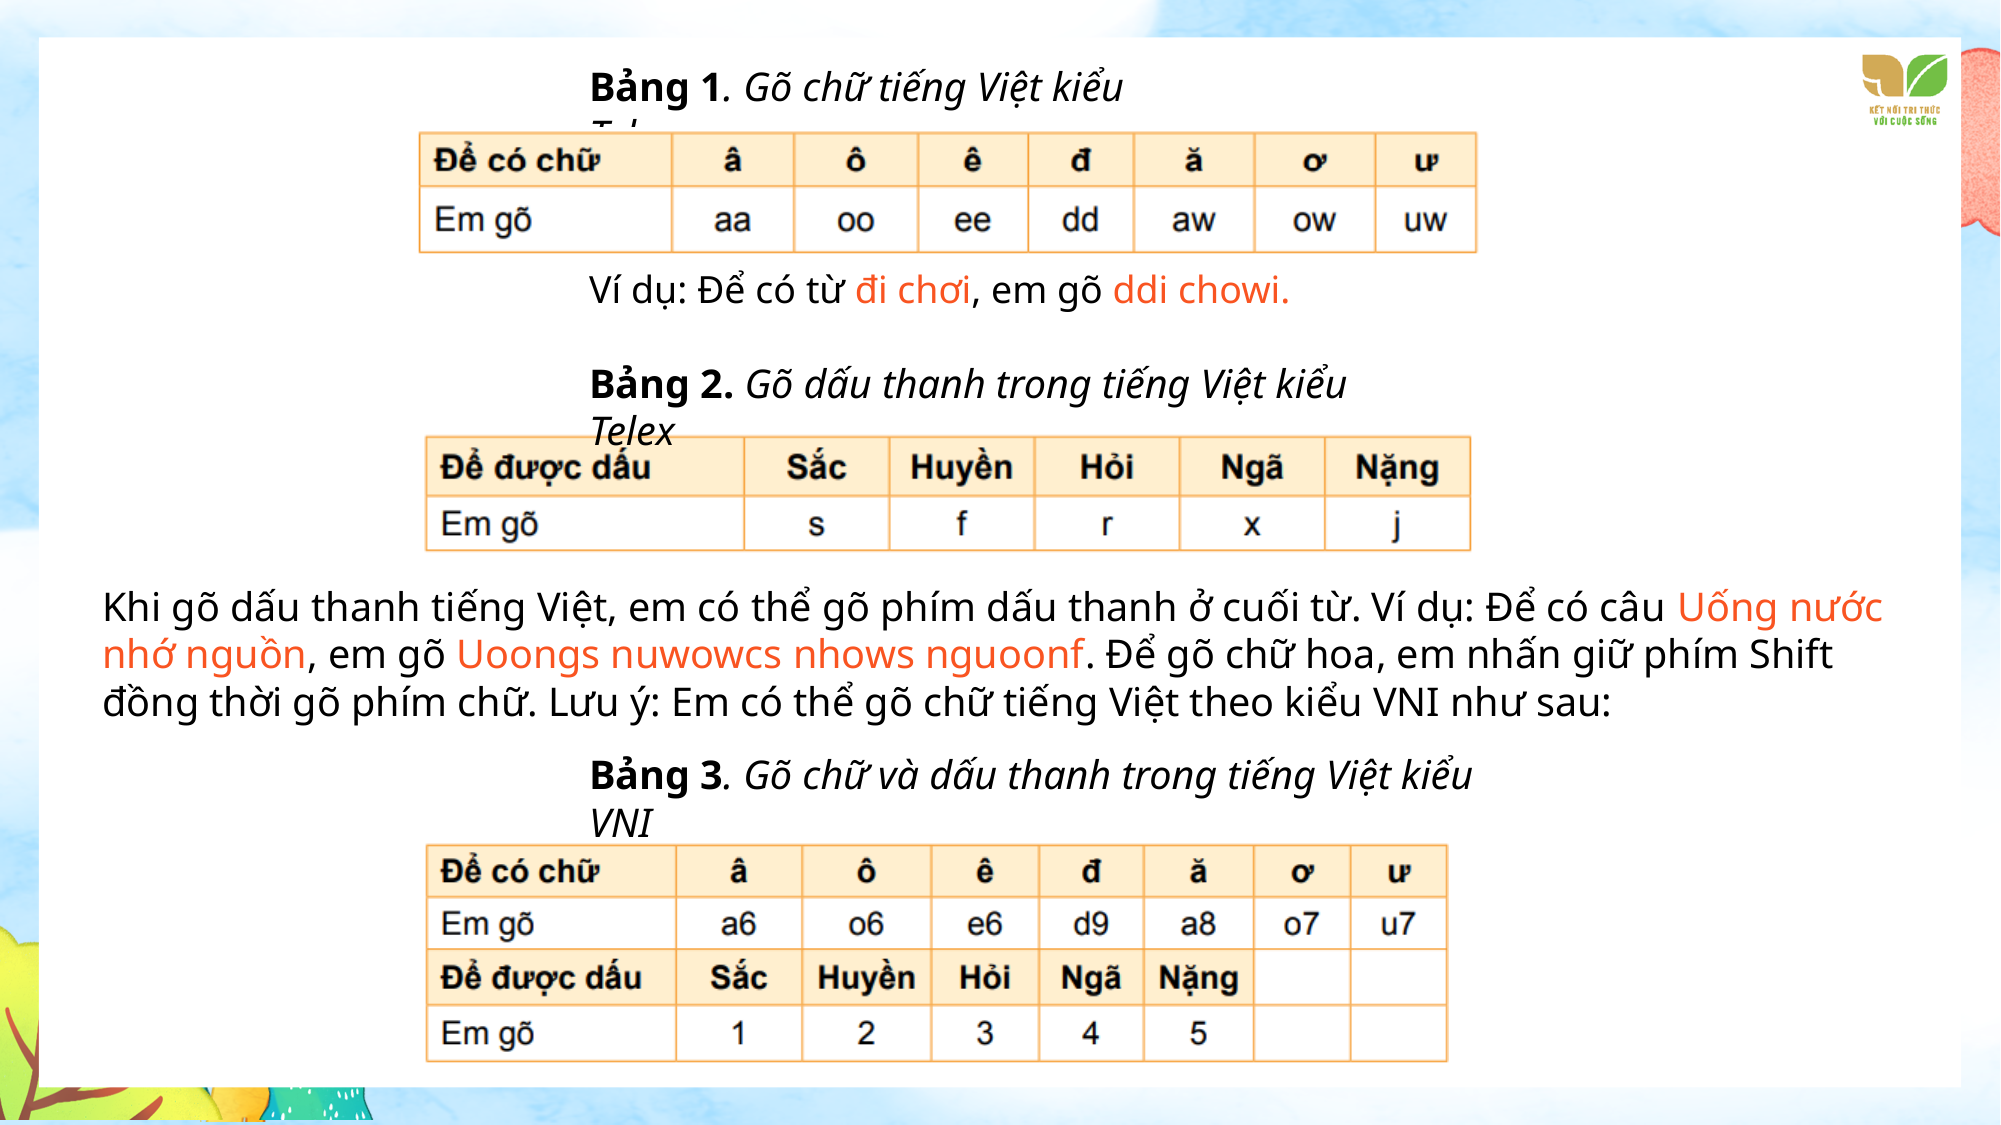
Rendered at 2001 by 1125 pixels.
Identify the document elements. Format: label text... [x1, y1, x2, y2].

text_box Bảng 3. Gõ chữ và dấu thanh trong tiếng Việt kiểu VNI [574, 742, 1510, 853]
text_box Bảng 2. Gõ dấu thanh trong tiếng Việt kiểu Telex [574, 351, 1394, 432]
text_box Khi gõ dấu thanh tiếng Việt, em có thể gõ phím dấu thanh ở cuối từ. Ví dụ: Để có câu Uống nước nhớ nguồn, em gõ Uoongs nuwowcs nhows nguoonf. Để gõ chữ hoa, em nhấn giữ phím Shift đồng thời gõ phím chữ. Lưu ý: Em có thể gõ chữ tiếng Việt theo kiểu VNI như sau: [87, 574, 1913, 732]
text_box Ví dụ: Để có từ đi chơi, em gõ ddi chowi. [574, 258, 1575, 319]
text_box 2 [546, 255, 698, 298]
text_box Bảng 1. Gõ chữ tiếng Việt kiểu Telex [574, 54, 1204, 127]
picture [0, 0, 2001, 1125]
